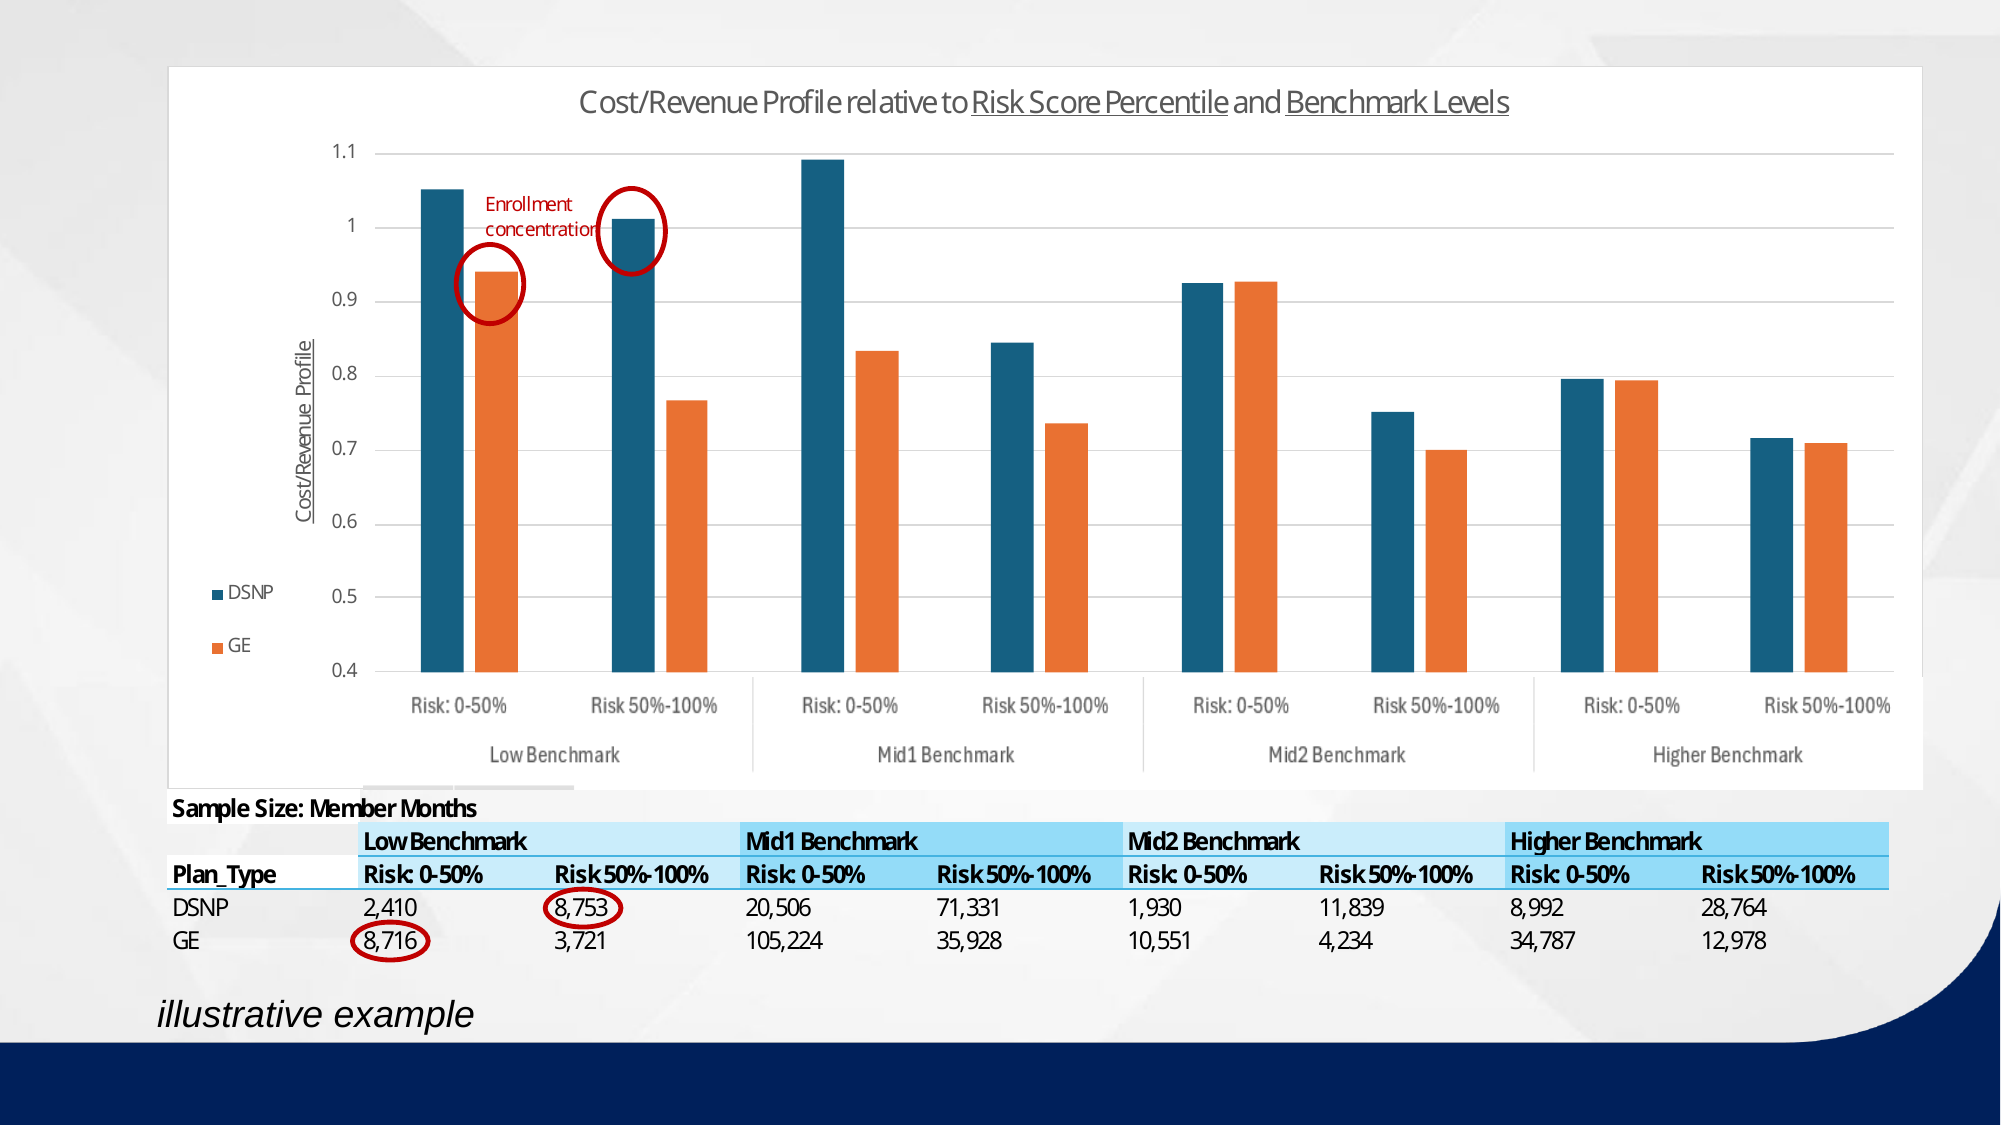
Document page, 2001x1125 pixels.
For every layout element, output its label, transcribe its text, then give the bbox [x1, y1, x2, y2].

picture [0, 0, 2001, 1125]
text_box illustrative example [142, 997, 674, 1043]
